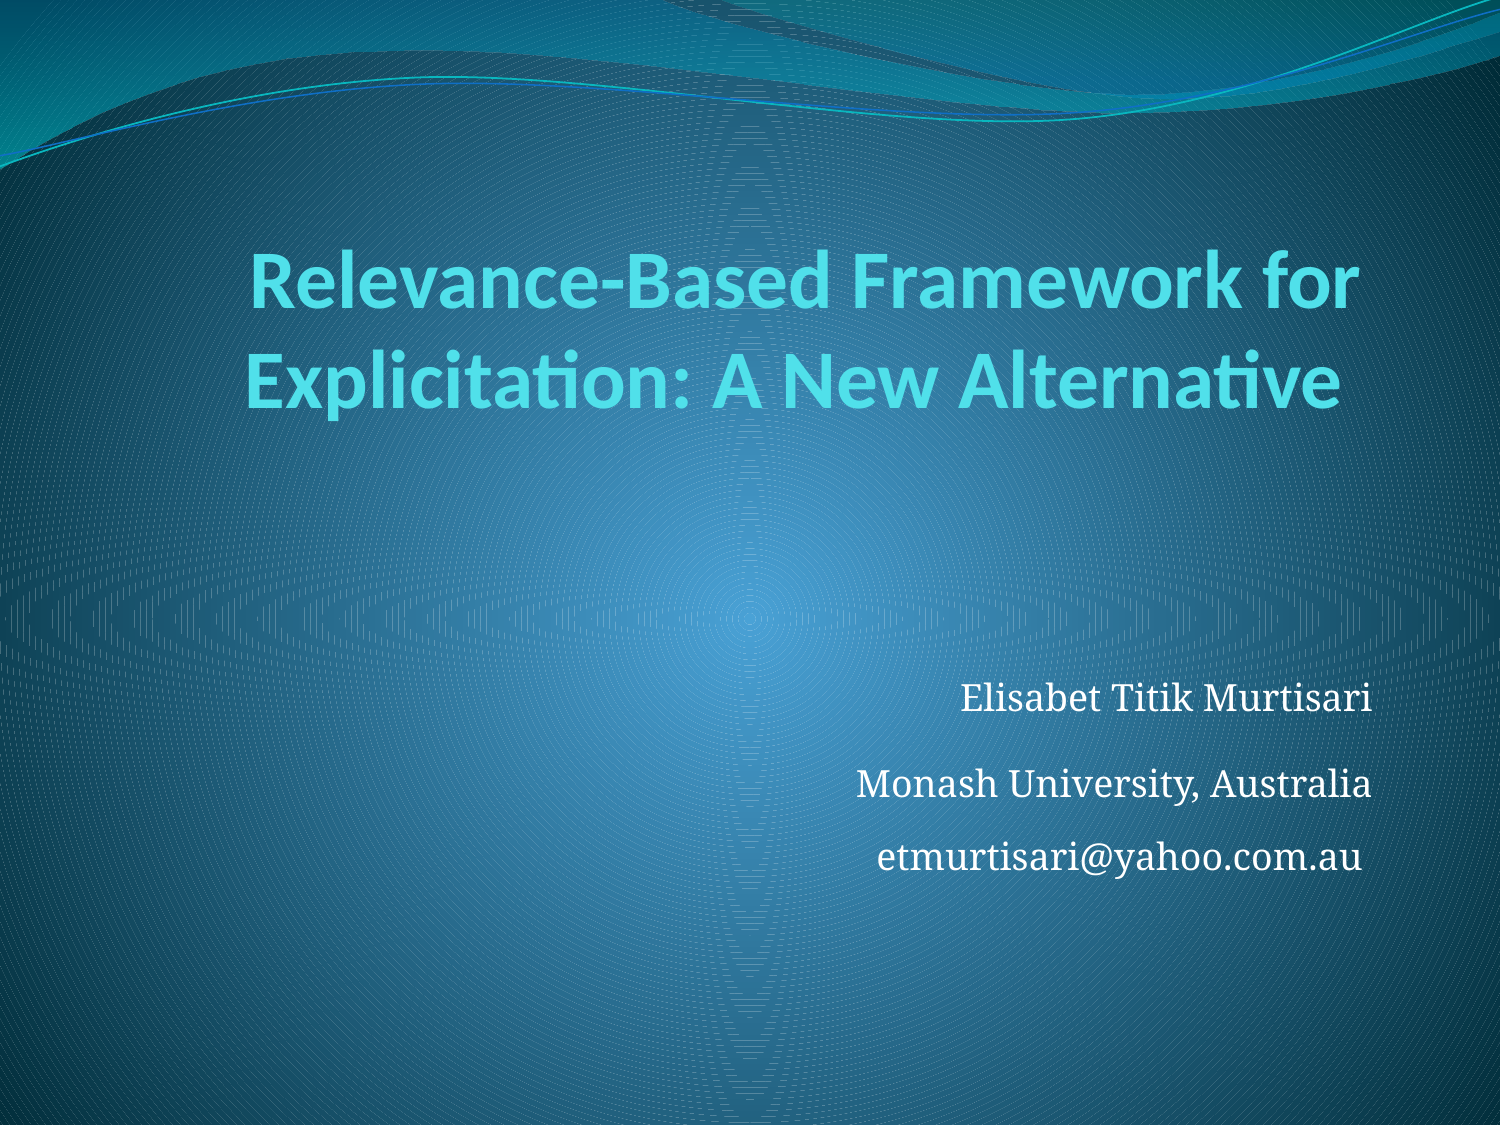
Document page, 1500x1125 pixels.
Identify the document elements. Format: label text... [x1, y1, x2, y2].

title Relevance-Based Framework for Explicitation: A New Alternative [77, 224, 1366, 526]
subtitle Elisabet Titik Murtisari Monash University, Australia etmurtisari@yahoo.com.au [87, 529, 1377, 868]
